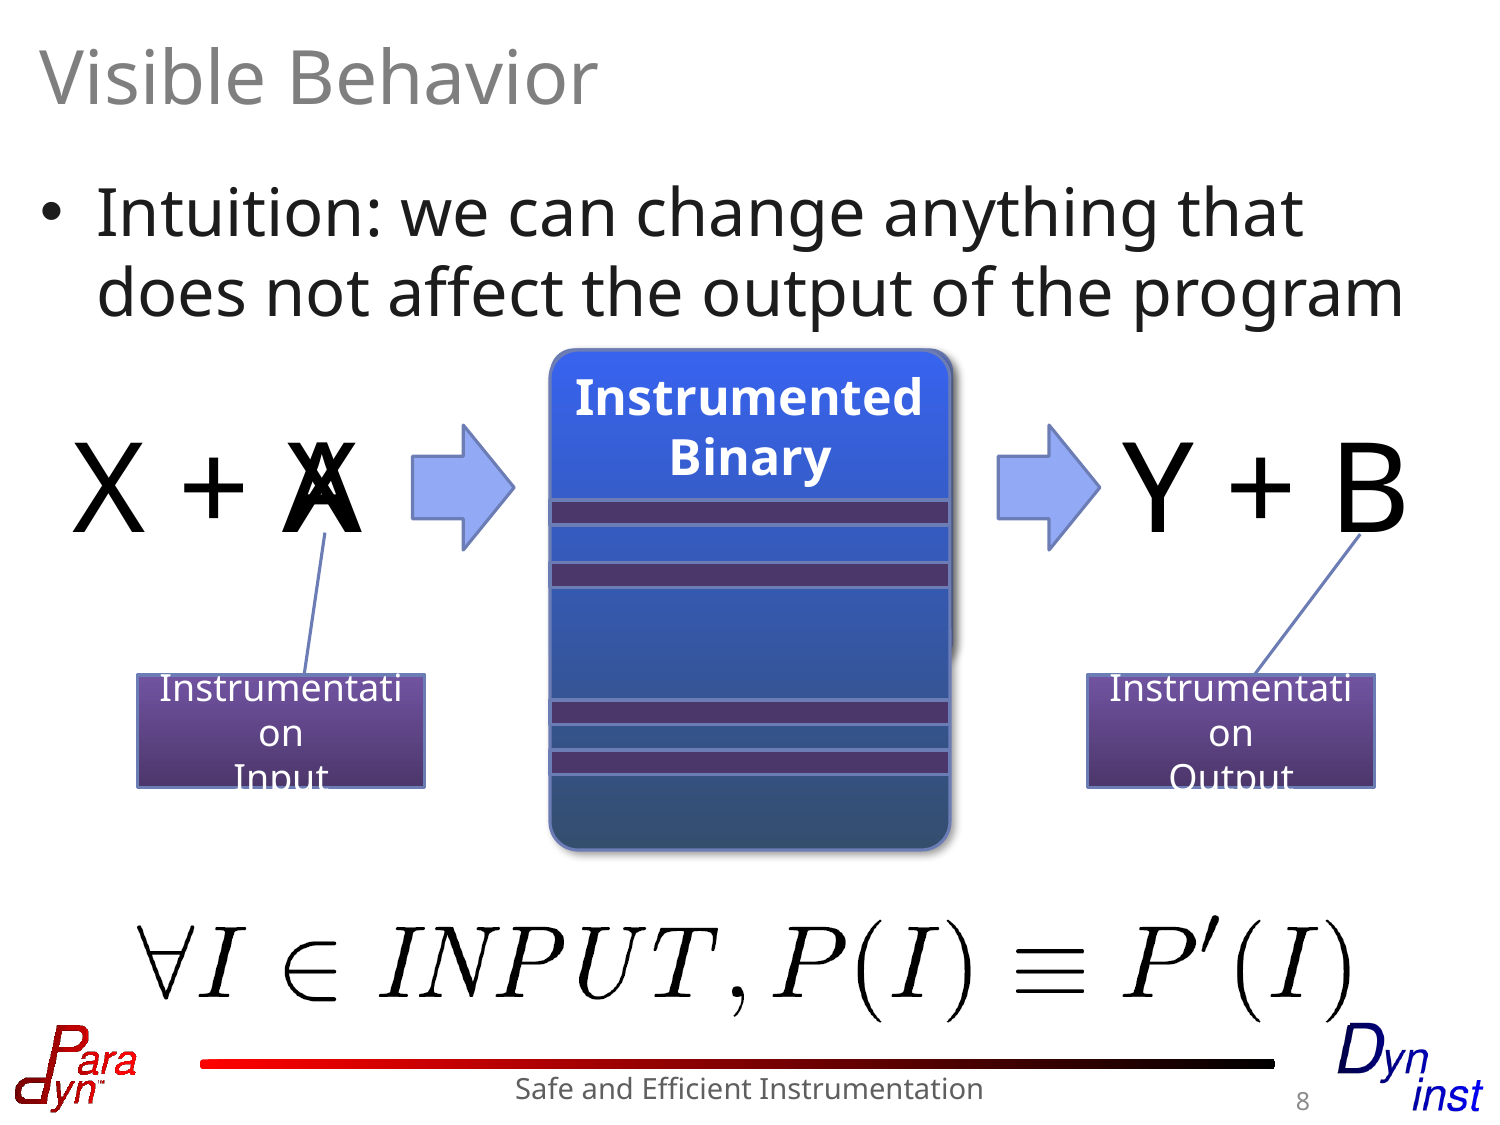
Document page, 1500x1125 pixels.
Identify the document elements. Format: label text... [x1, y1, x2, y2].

picture [1337, 1022, 1488, 1113]
text_box [548, 748, 951, 776]
text_box [996, 423, 1102, 552]
text_box [548, 698, 951, 726]
footer Safe and Efficient Instrumentation [362, 1062, 1138, 1123]
list Intuition: we can change anything that does not affect the output of the program [24, 162, 1463, 338]
picture [12, 1022, 137, 1113]
text_box Y + B [1107, 399, 1426, 565]
picture [137, 913, 1351, 1026]
title Visible Behavior [24, 12, 1476, 138]
slide_number 8 [1125, 1072, 1325, 1125]
text_box Instrumented Binary [548, 348, 952, 852]
text_box Instrumentation Output [1086, 533, 1376, 789]
text_box X + A [57, 399, 378, 565]
text_box [548, 561, 951, 589]
text_box [410, 423, 516, 552]
text_box Instrumentation Input [136, 532, 426, 789]
text_box [548, 498, 951, 527]
